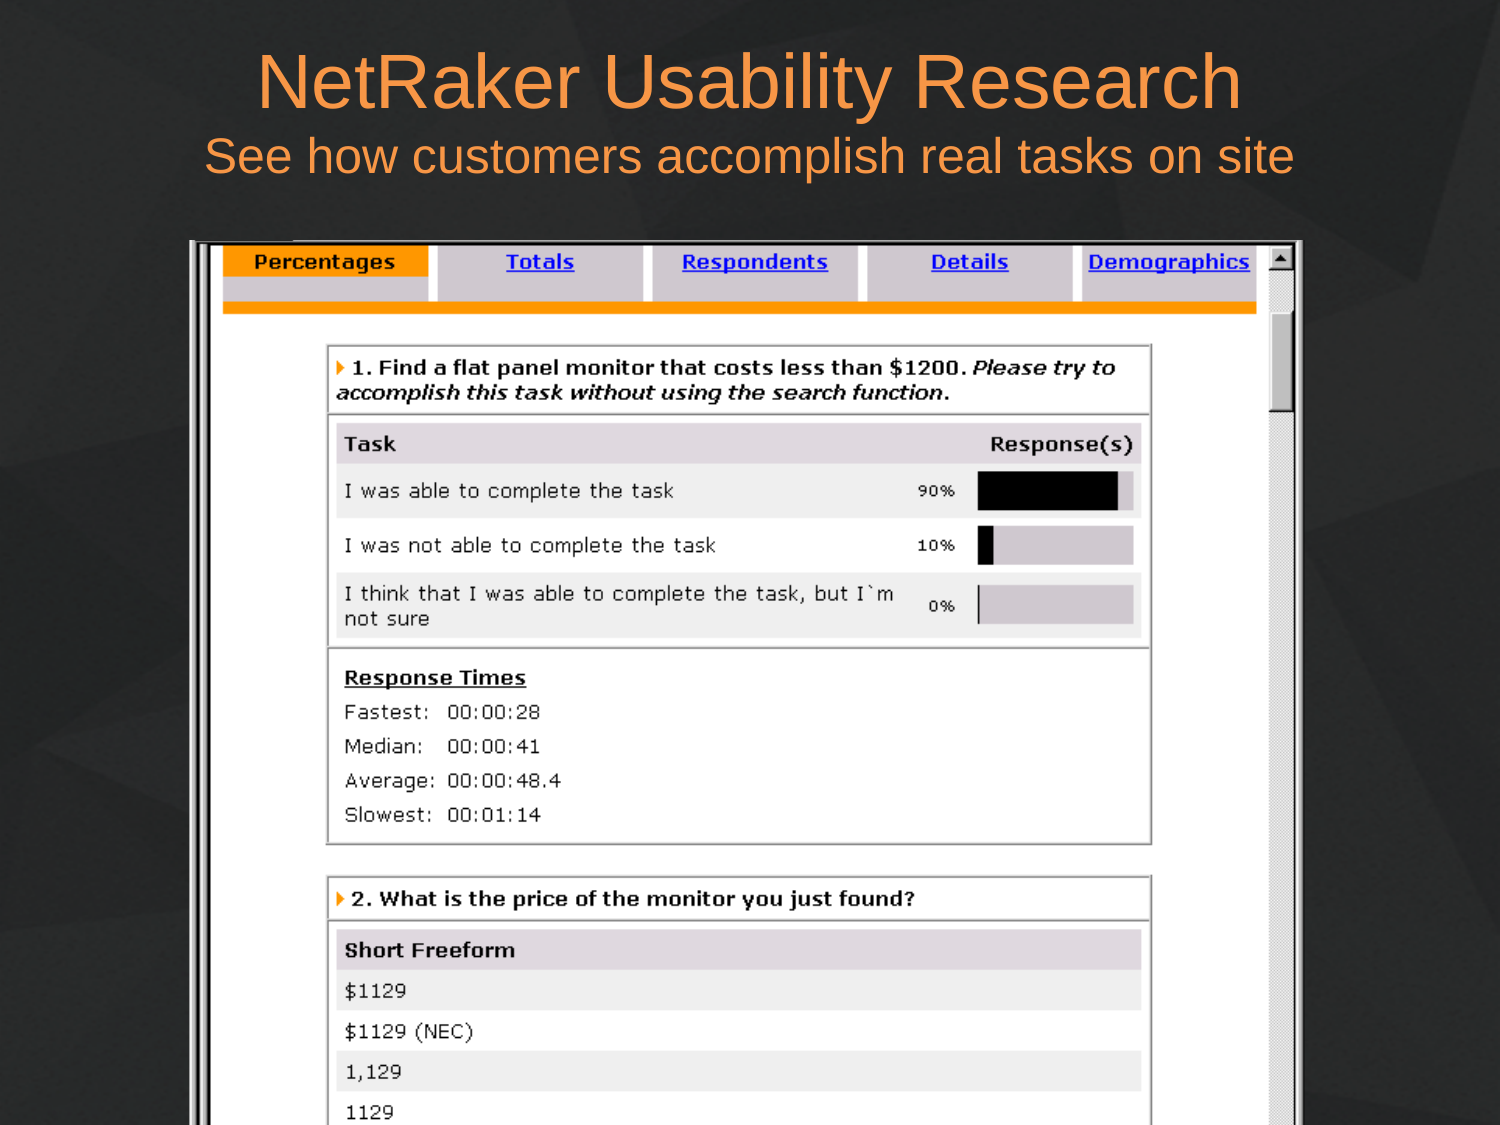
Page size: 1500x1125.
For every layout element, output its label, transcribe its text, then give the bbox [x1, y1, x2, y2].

picture [0, 216, 1500, 1125]
text_box NetRaker Usability Research See how customers accomplish real tasks on site [0, 0, 1500, 216]
